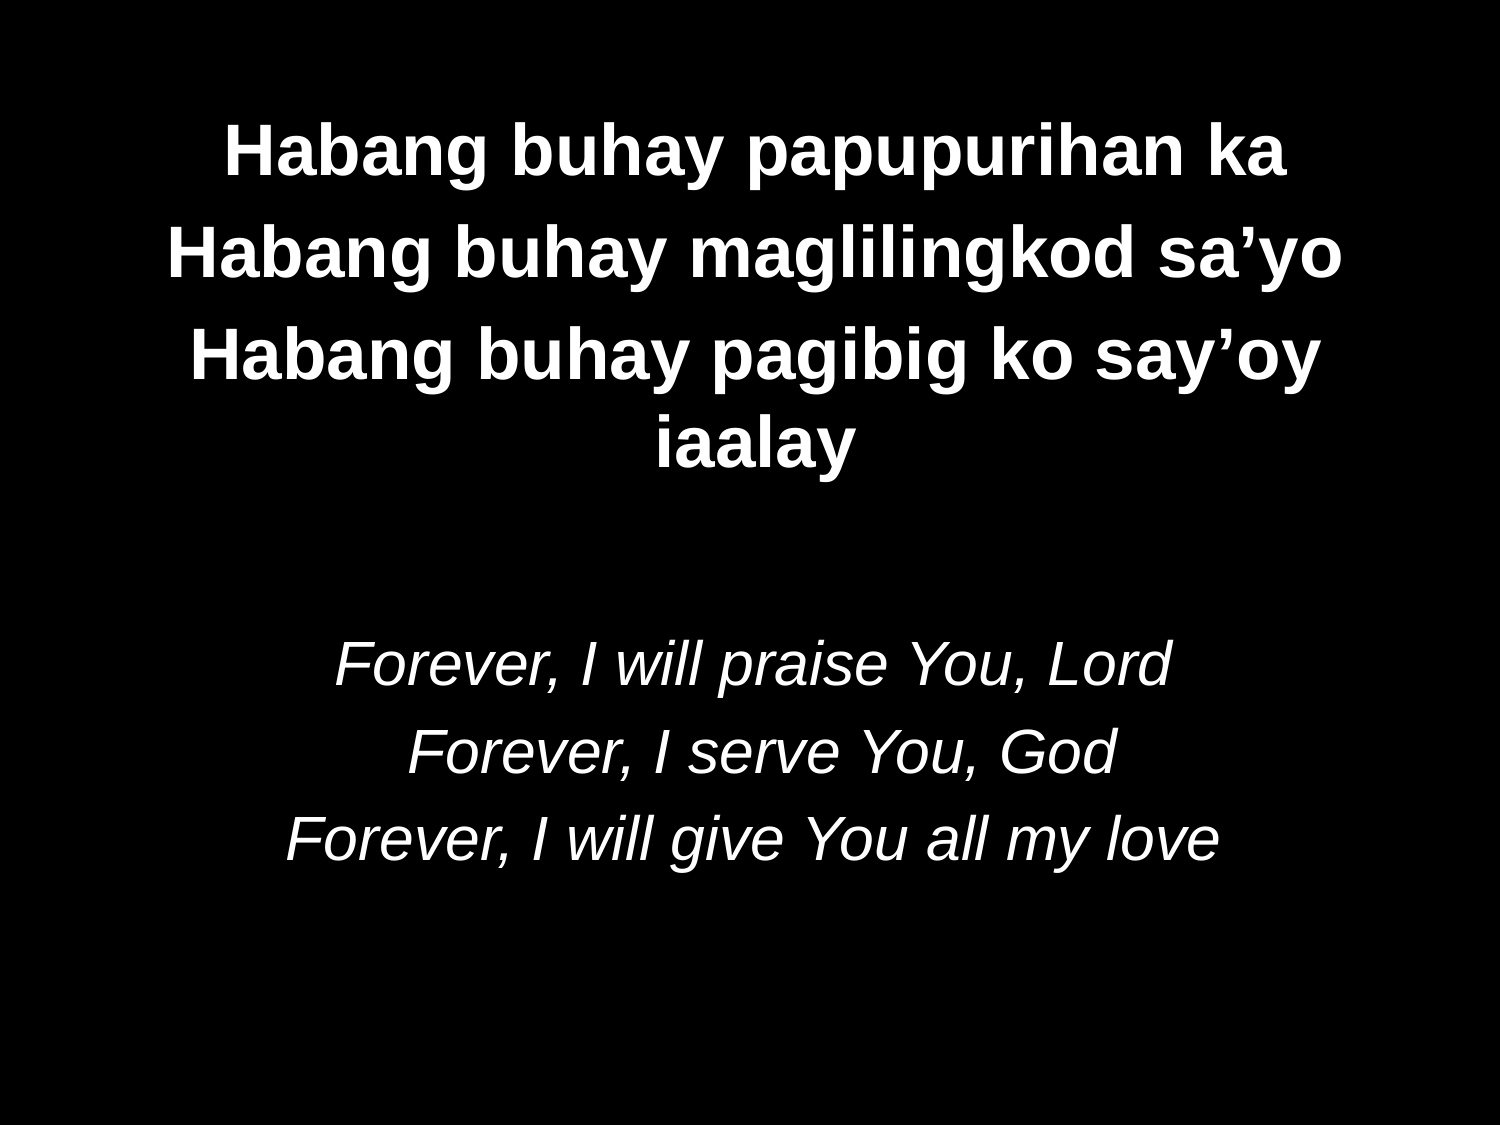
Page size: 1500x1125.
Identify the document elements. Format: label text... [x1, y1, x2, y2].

list Habang buhay papupurihan ka Habang buhay maglilingkod saʼyo Habang buhay pagibig ko sayʼoy iaalay [116, 94, 1395, 572]
list Forever, I will praise You, Lord Forever, I serve You, God Forever, I will give You all my love [180, 615, 1328, 983]
